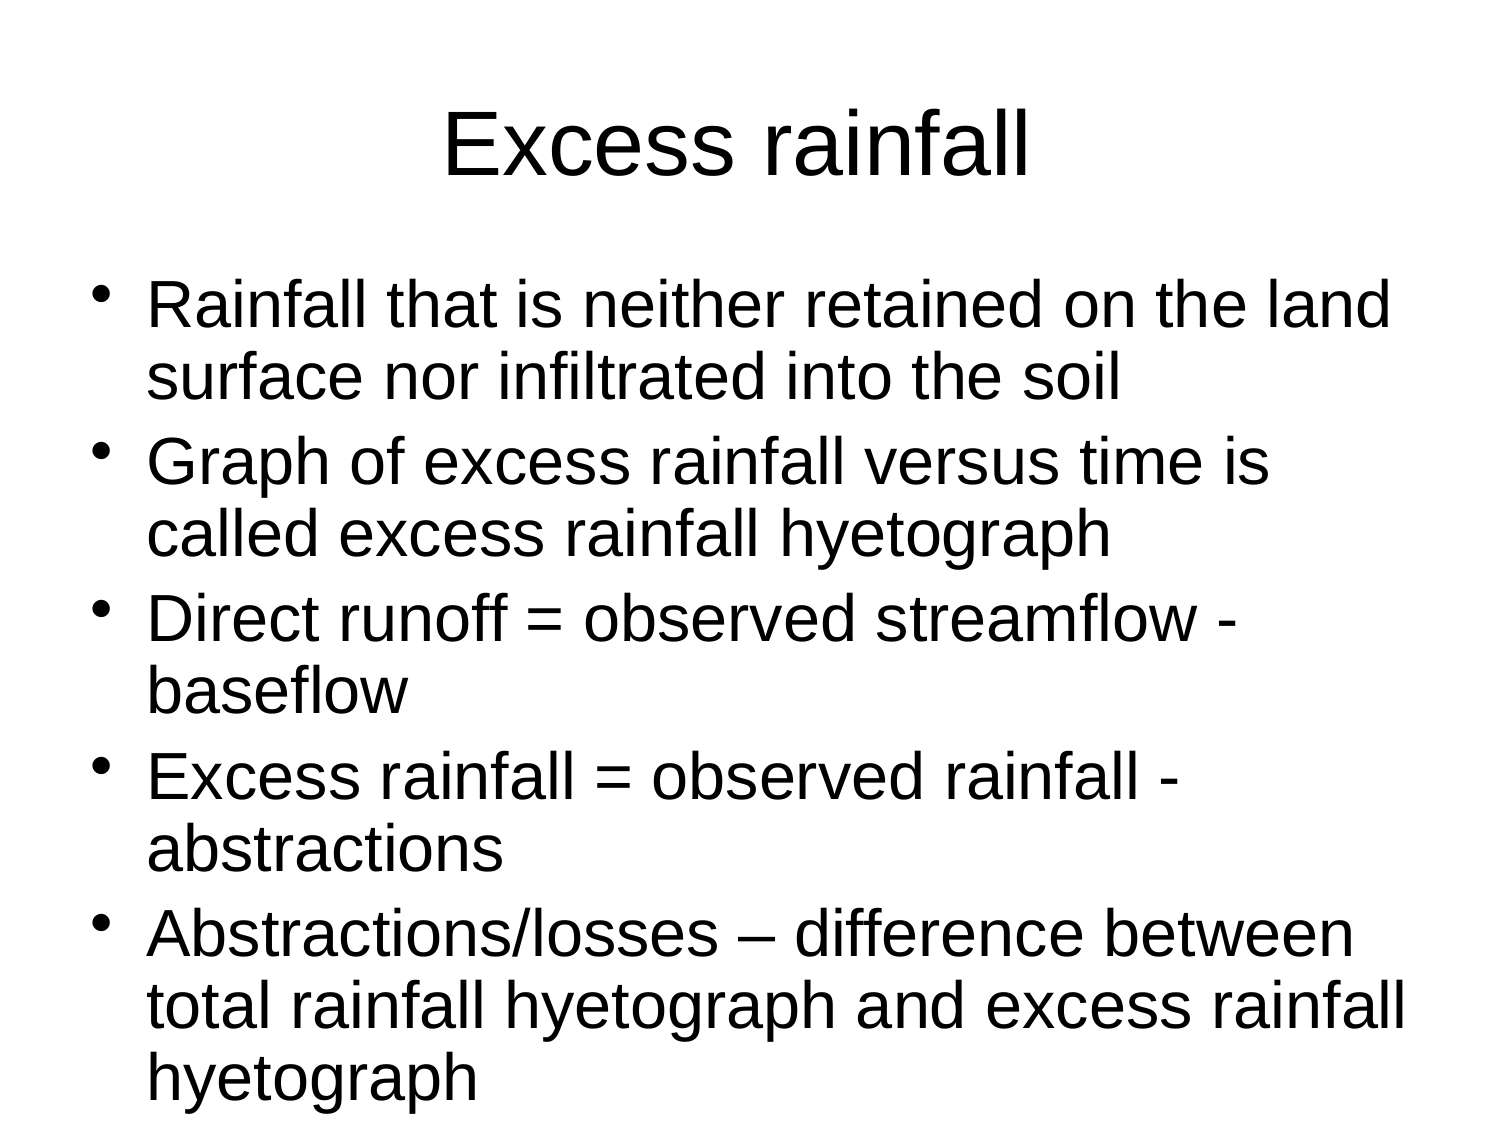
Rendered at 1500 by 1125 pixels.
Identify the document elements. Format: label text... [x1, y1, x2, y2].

title Excess rainfall [75, 45, 1425, 233]
list Rainfall that is neither retained on the land surface nor infiltrated into the soil Graph of excess rainfall versus time is called excess rainfall hyetograph Direct runoff = observed streamflow - baseflow Excess rainfall = observed rainfall - abstractions Abstractions/losses – difference between total rainfall hyetograph and excess rainfall hyetograph [75, 262, 1425, 1005]
